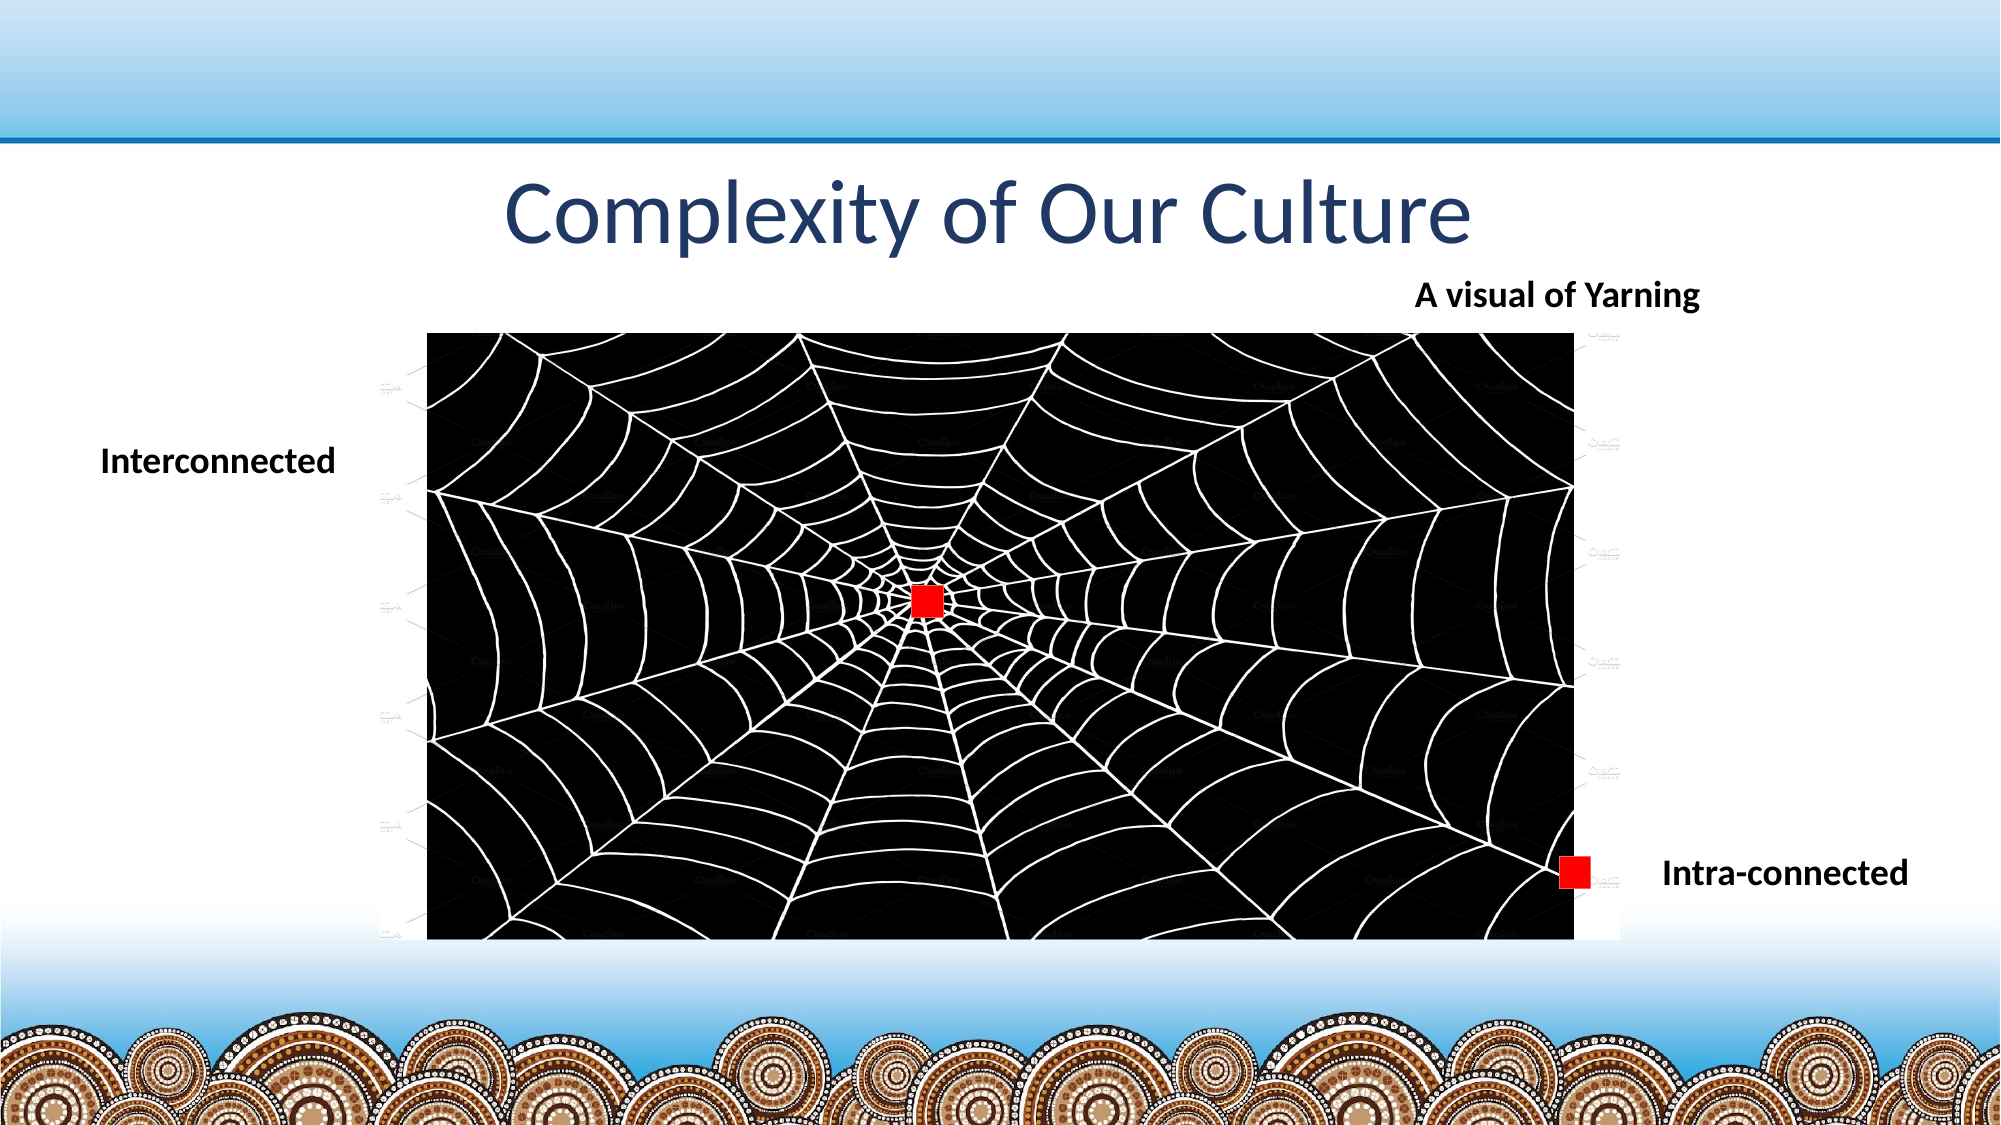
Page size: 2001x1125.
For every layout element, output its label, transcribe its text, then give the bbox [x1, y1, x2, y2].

text_box Interconnected [85, 428, 353, 490]
text_box Intra-connected [1646, 840, 1926, 902]
title Complexity of Our Culture [137, 151, 1863, 278]
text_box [380, 333, 1620, 940]
text_box A visual of Yarning [1399, 262, 1719, 323]
picture [0, 0, 2000, 1125]
